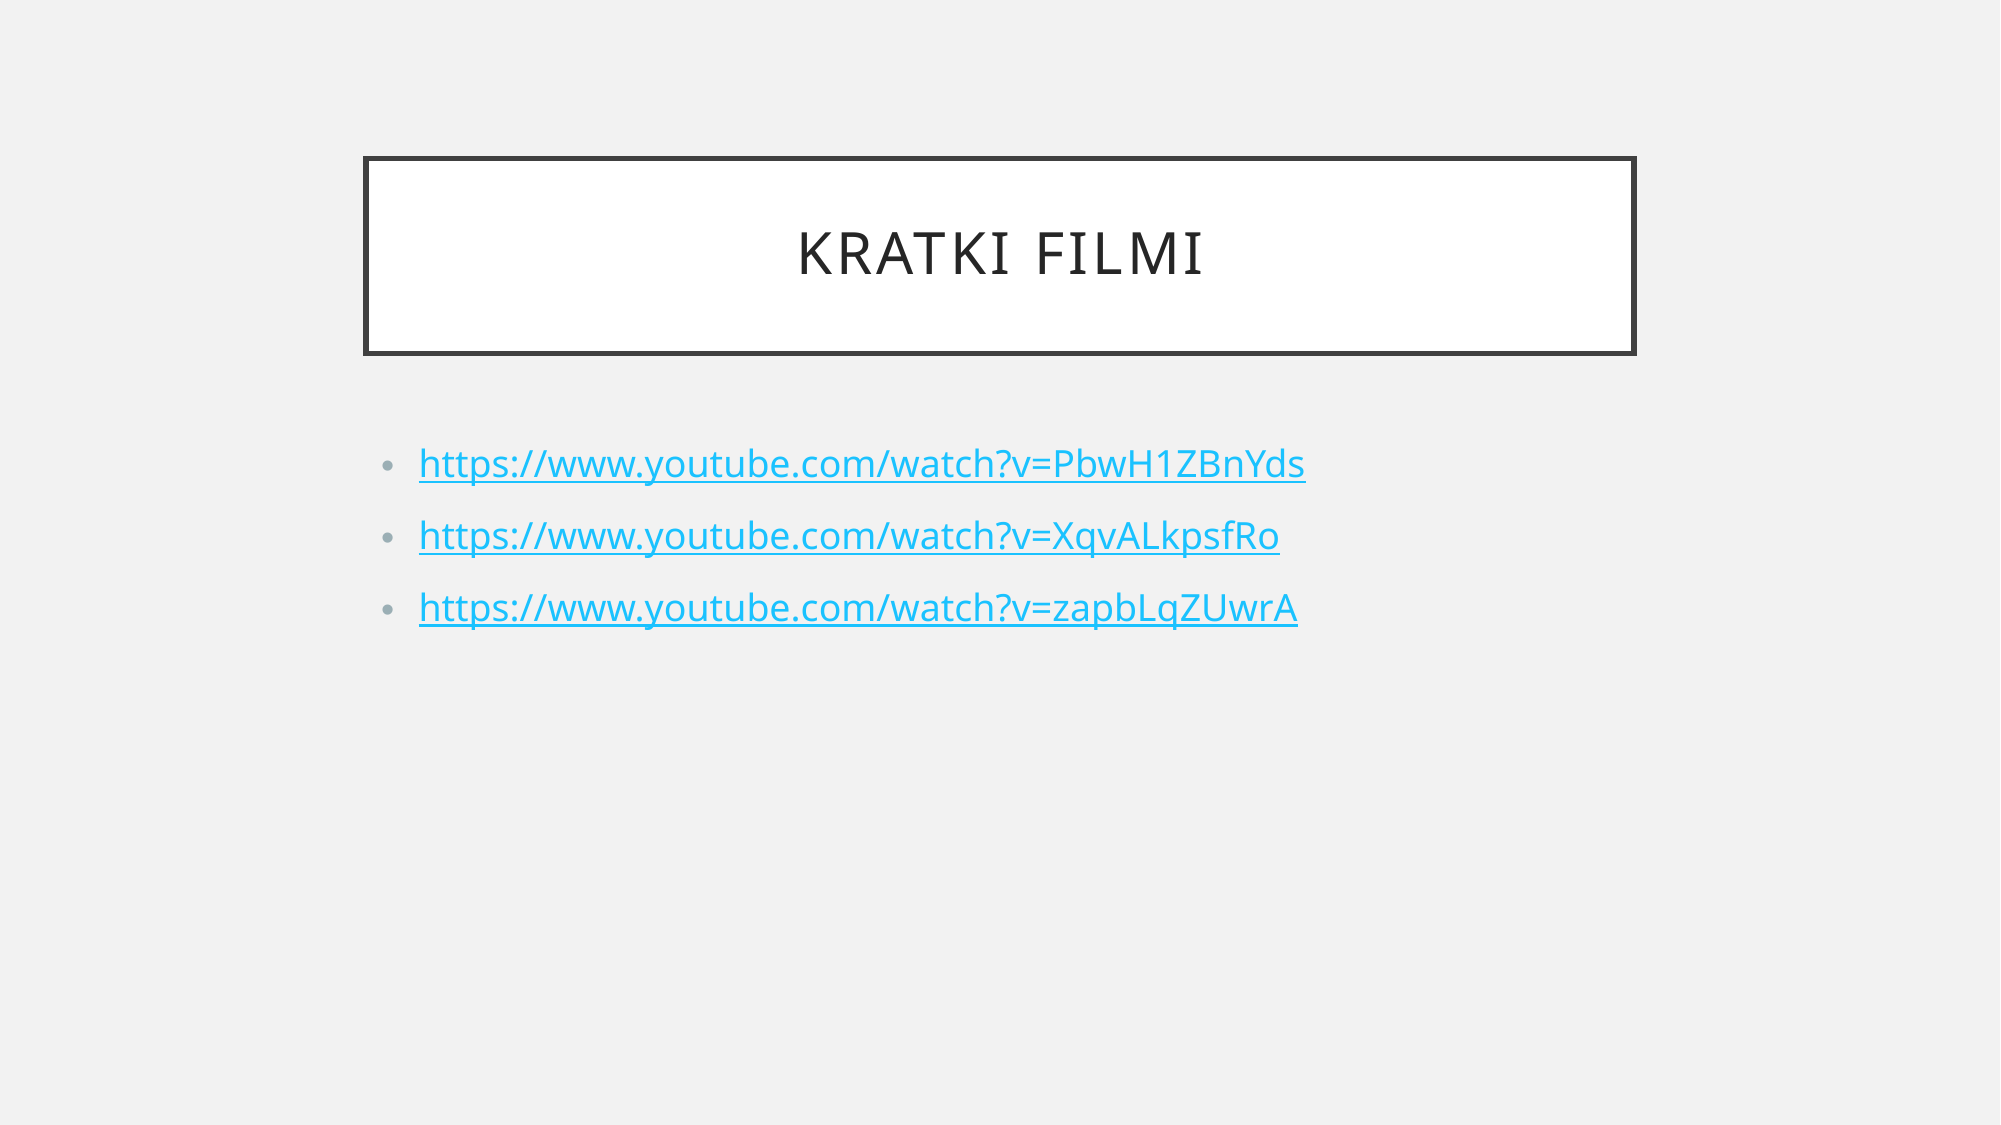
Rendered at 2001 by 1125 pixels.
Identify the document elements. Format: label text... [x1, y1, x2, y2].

list https://www.youtube.com/watch?v=PbwH1ZBnYds https://www.youtube.com/watch?v=XqvALkpsfRo https://www.youtube.com/watch?v=zapbLqZUwrA [366, 432, 1634, 942]
title KRATKI FILMI [363, 156, 1637, 356]
